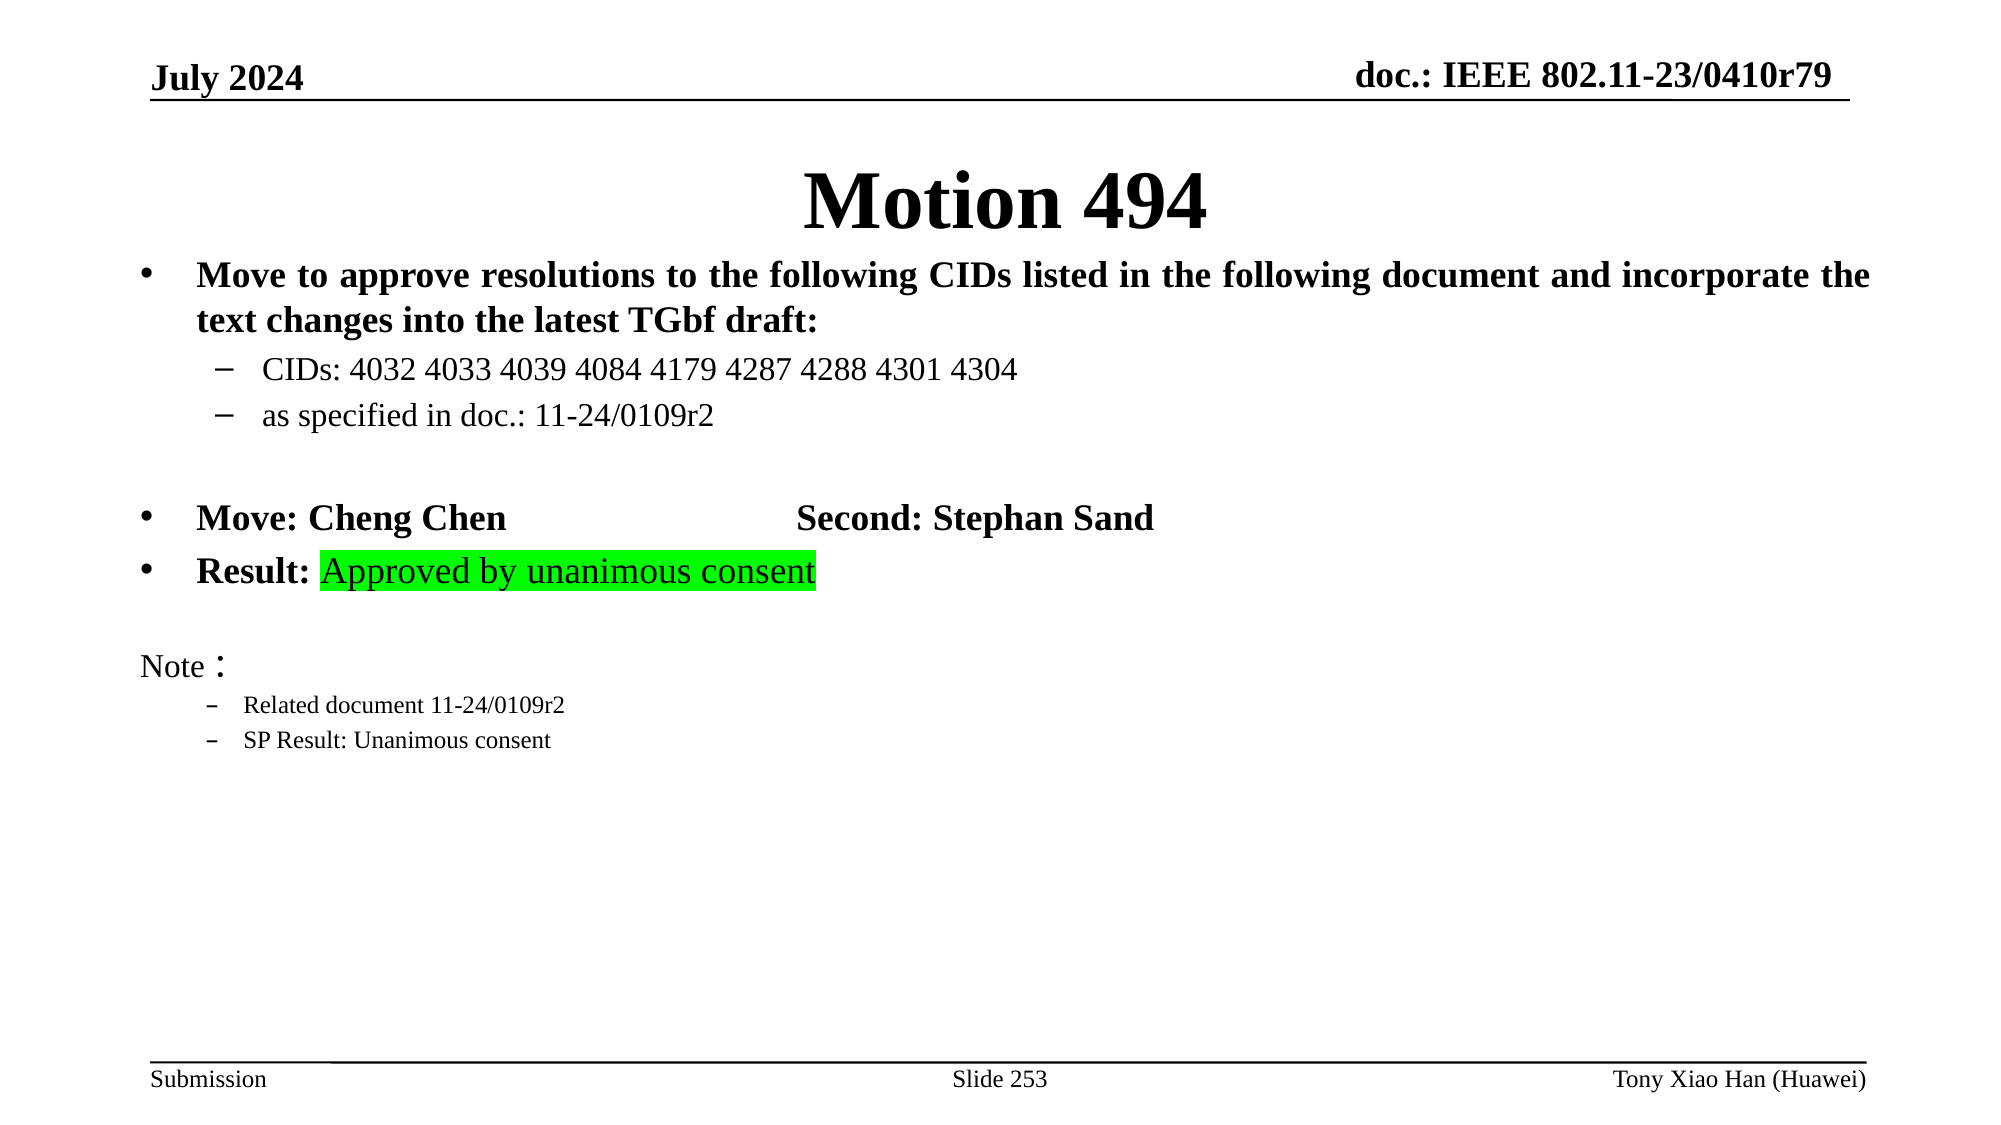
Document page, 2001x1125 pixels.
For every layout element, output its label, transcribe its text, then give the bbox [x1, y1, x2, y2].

text_box Motion 494 [368, 137, 1644, 212]
text_box Move to approve resolutions to the following CIDs listed in the following document and incorporate the text changes into the latest TGbf draft: CIDs: 4032 4033 4039 4084 4179 4287 4288 4301 4304 as specified in doc.: 11-24/0109r2 Move: Cheng Chen Second: Stephan Sand Result: Approved by unanimous consent Note： Related document 11-24/0109r2 SP Result: Unanimous consent [125, 212, 1888, 988]
